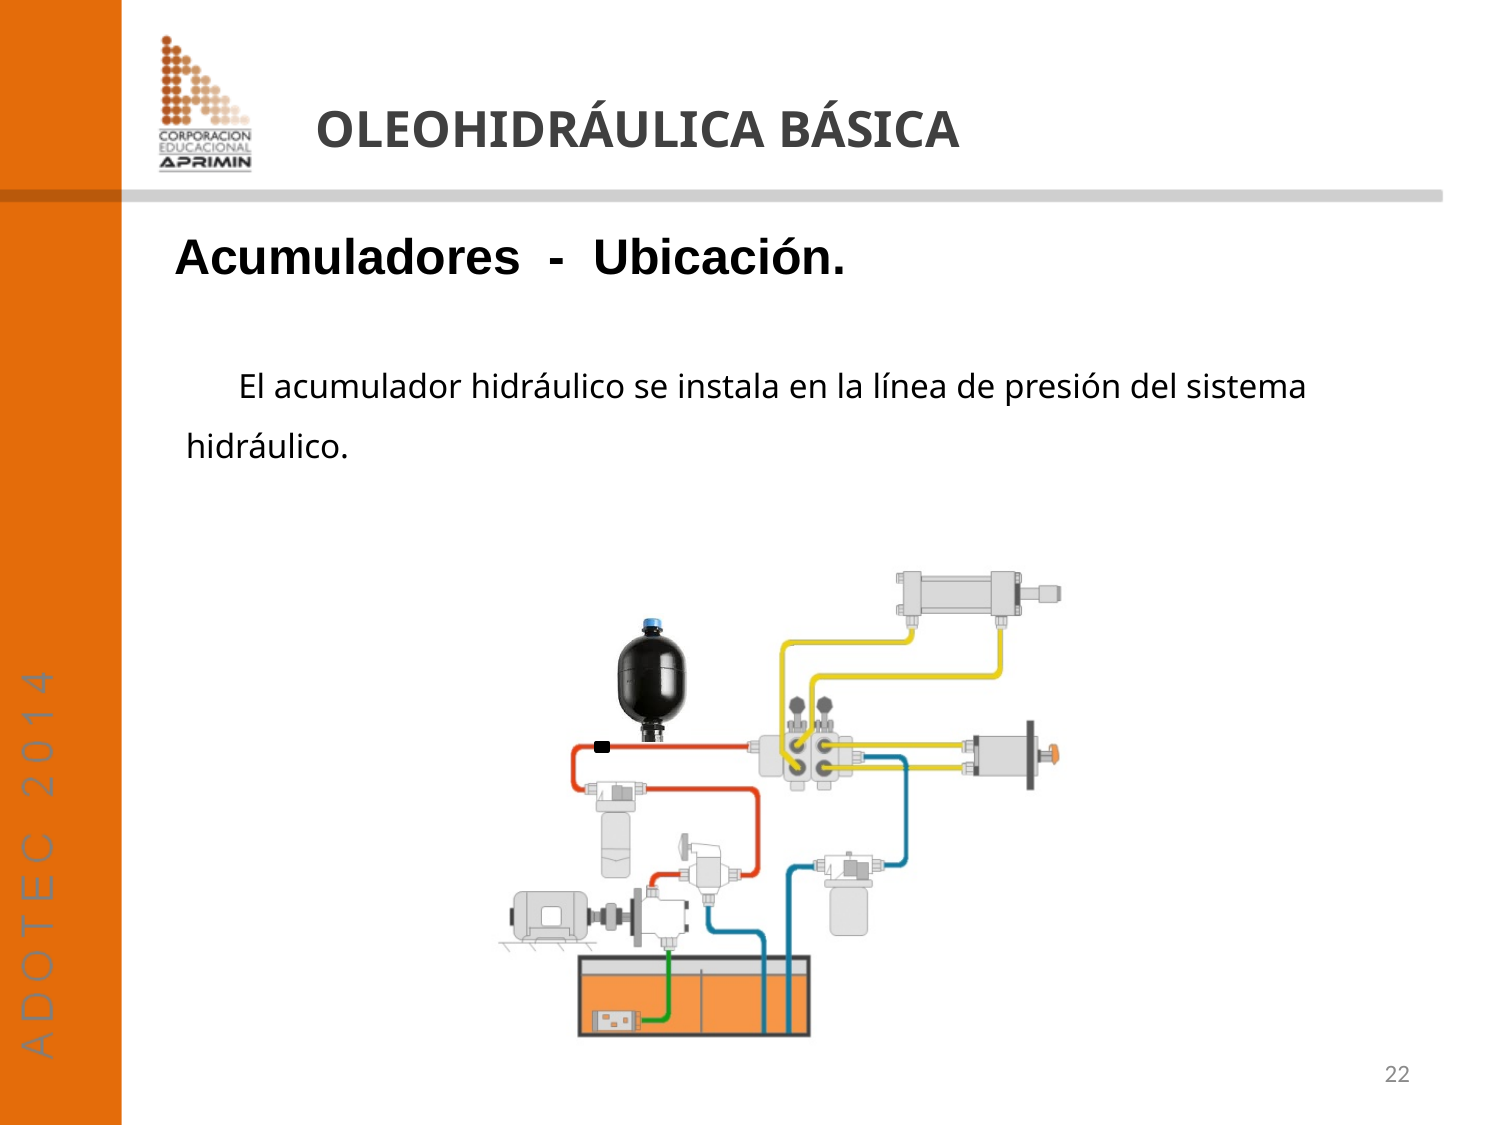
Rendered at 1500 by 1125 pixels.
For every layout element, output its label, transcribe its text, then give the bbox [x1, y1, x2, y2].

text_box El acumulador hidráulico se instala en la línea de presión del sistema hidráulico. [171, 338, 1400, 539]
text_box Acumuladores - Ubicación. [159, 208, 1115, 292]
slide_number 22 [1074, 1042, 1425, 1103]
picture [0, 0, 1500, 1125]
text_box OLEOHIDRÁULICA BÁSICA [301, 89, 1211, 165]
